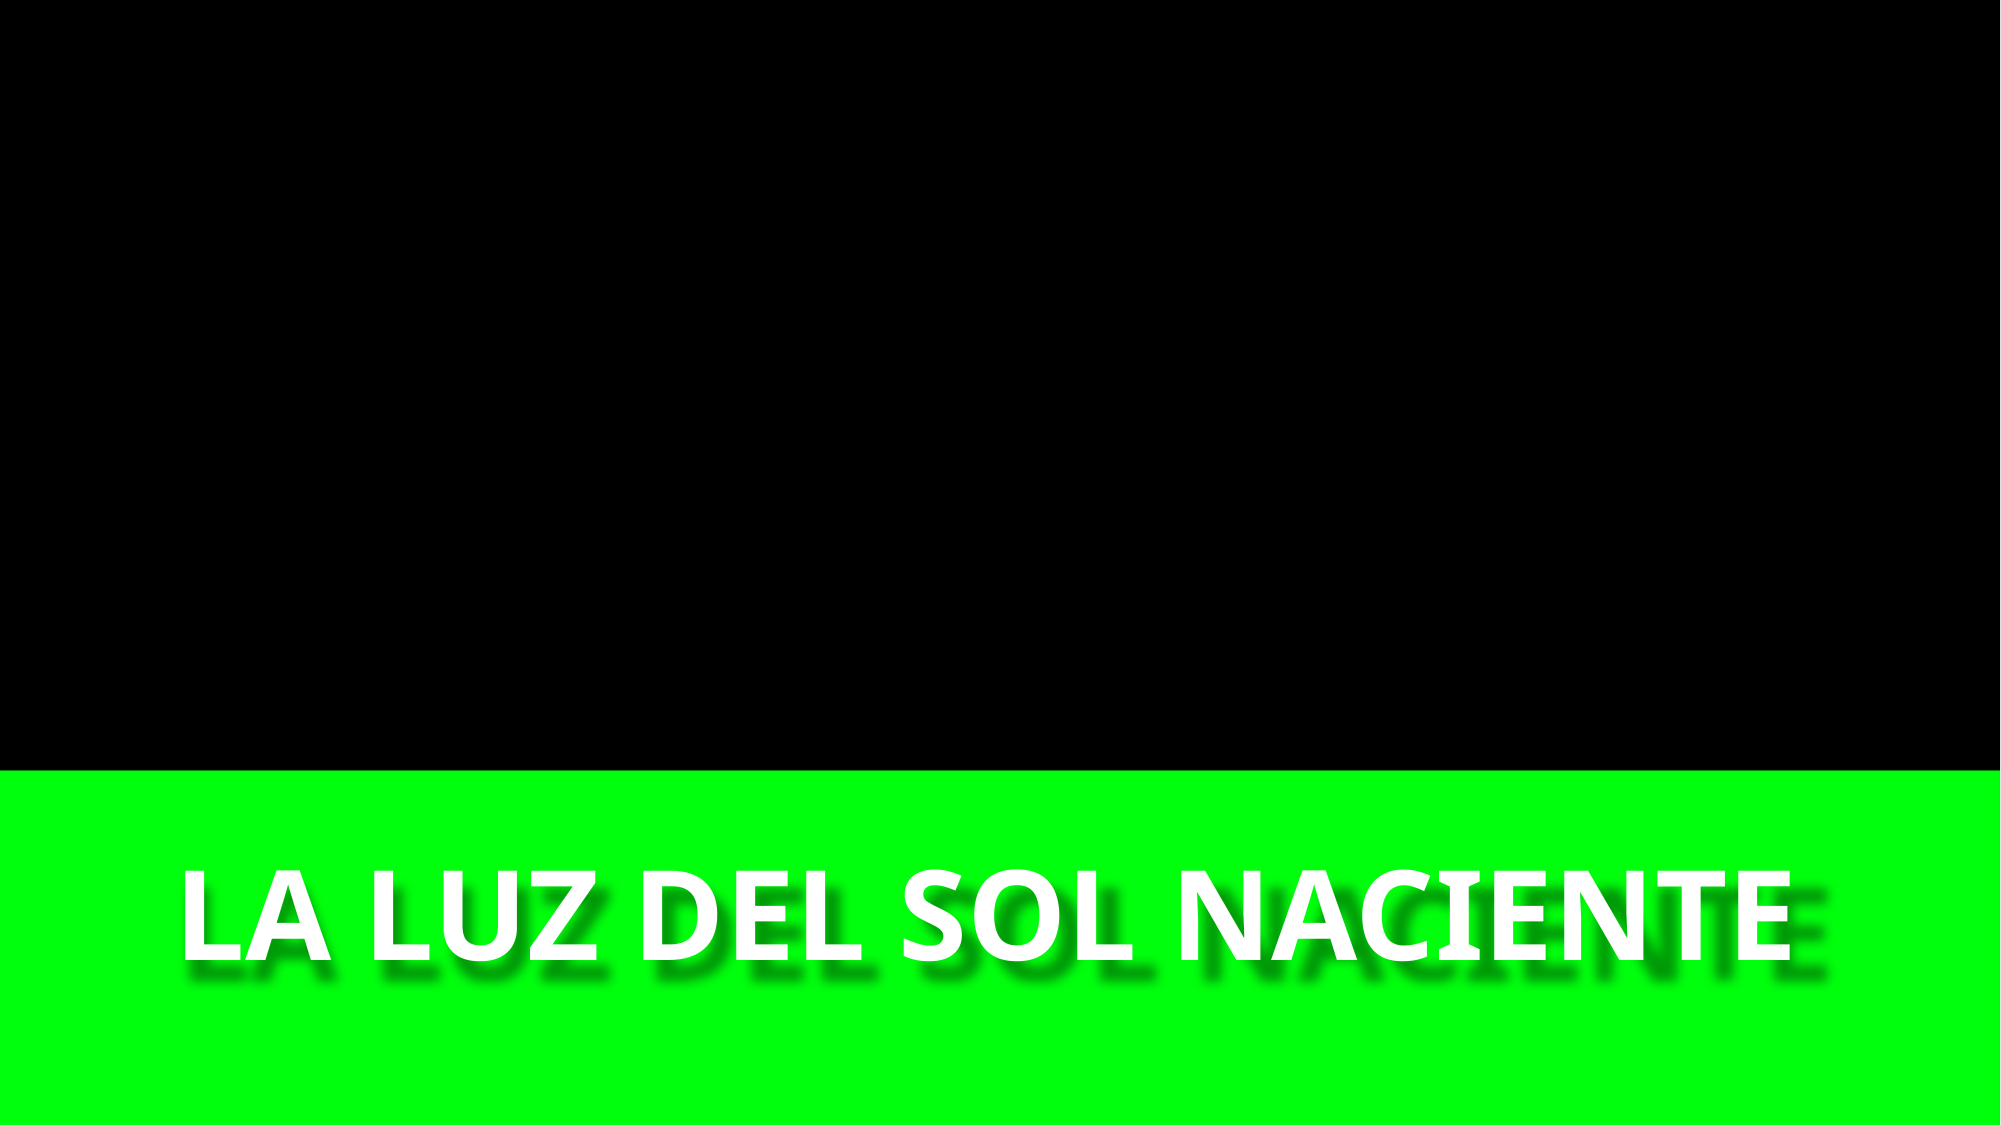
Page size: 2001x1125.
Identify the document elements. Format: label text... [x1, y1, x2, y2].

title LA LUZ DEL SOL NACIENTE [31, 811, 1943, 1029]
picture [0, 0, 2001, 1125]
